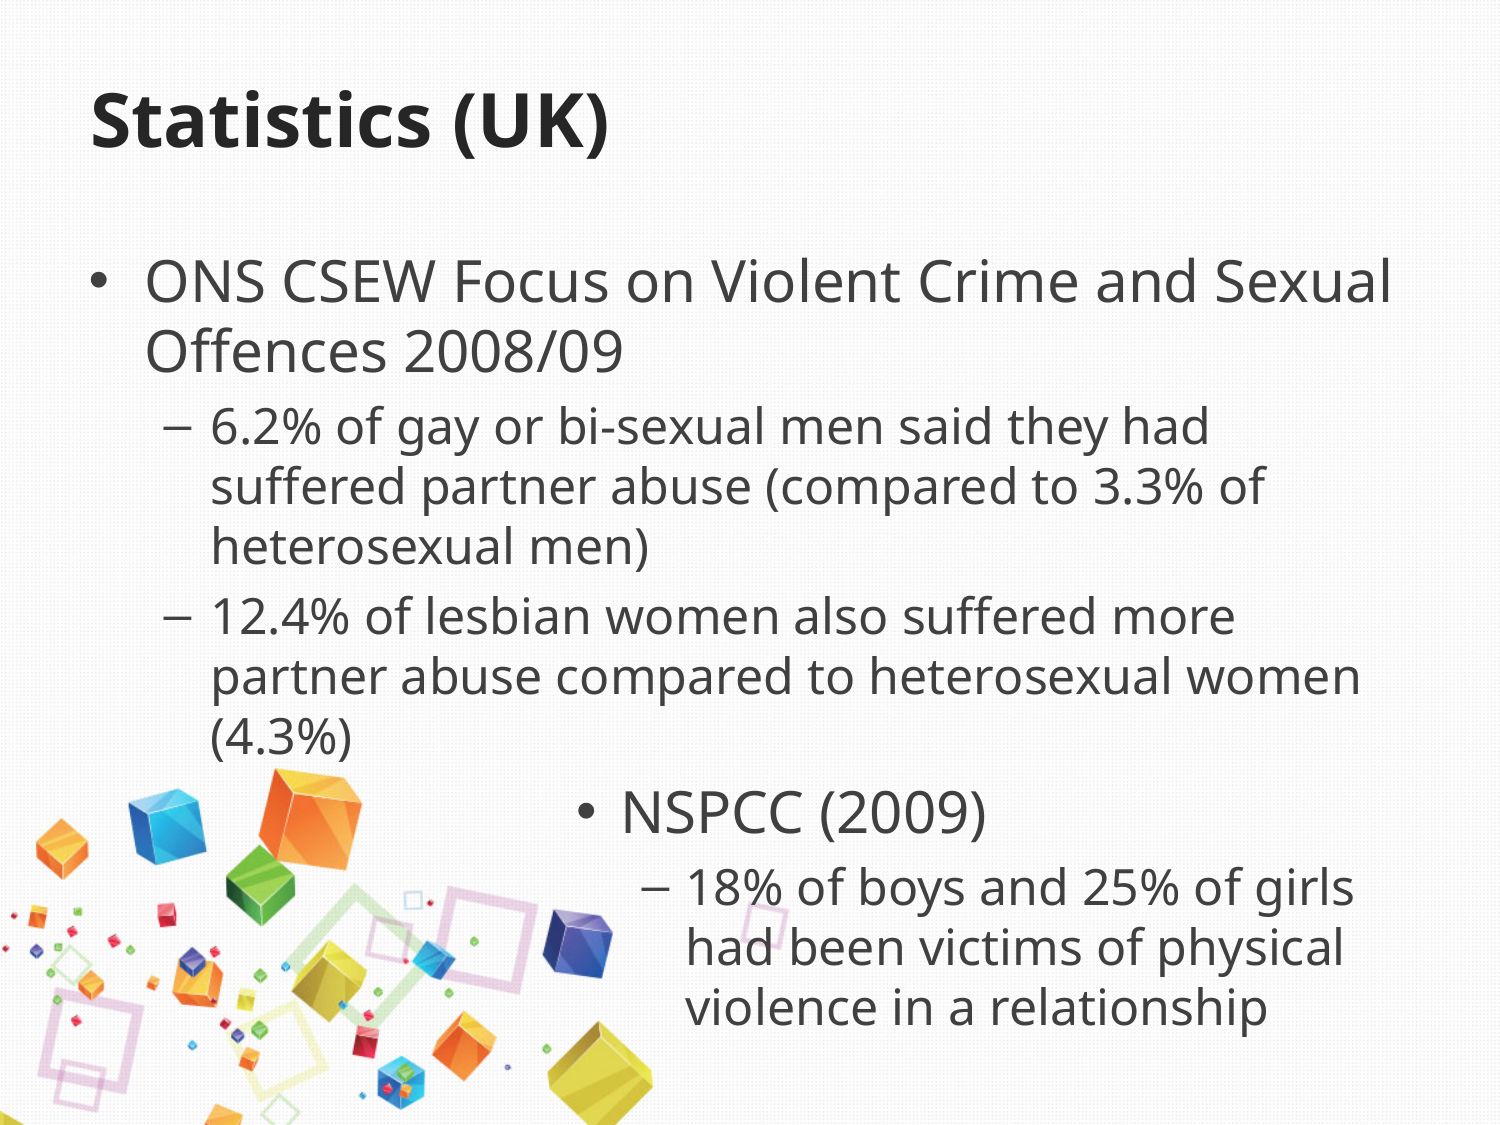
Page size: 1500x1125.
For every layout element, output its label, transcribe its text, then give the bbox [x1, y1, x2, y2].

picture [0, 0, 1500, 1125]
list ONS CSEW Focus on Violent Crime and Sexual Offences 2008/09 6.2% of gay or bi-sexual men said they had suffered partner abuse (compared to 3.3% of heterosexual men) 12.4% of lesbian women also suffered more partner abuse compared to heterosexual women (4.3%) NSPCC (2009) 18% of boys and 25% of girls had been victims of physical violence in a relationship [73, 236, 1424, 1047]
title Statistics (UK) [75, 24, 1425, 212]
